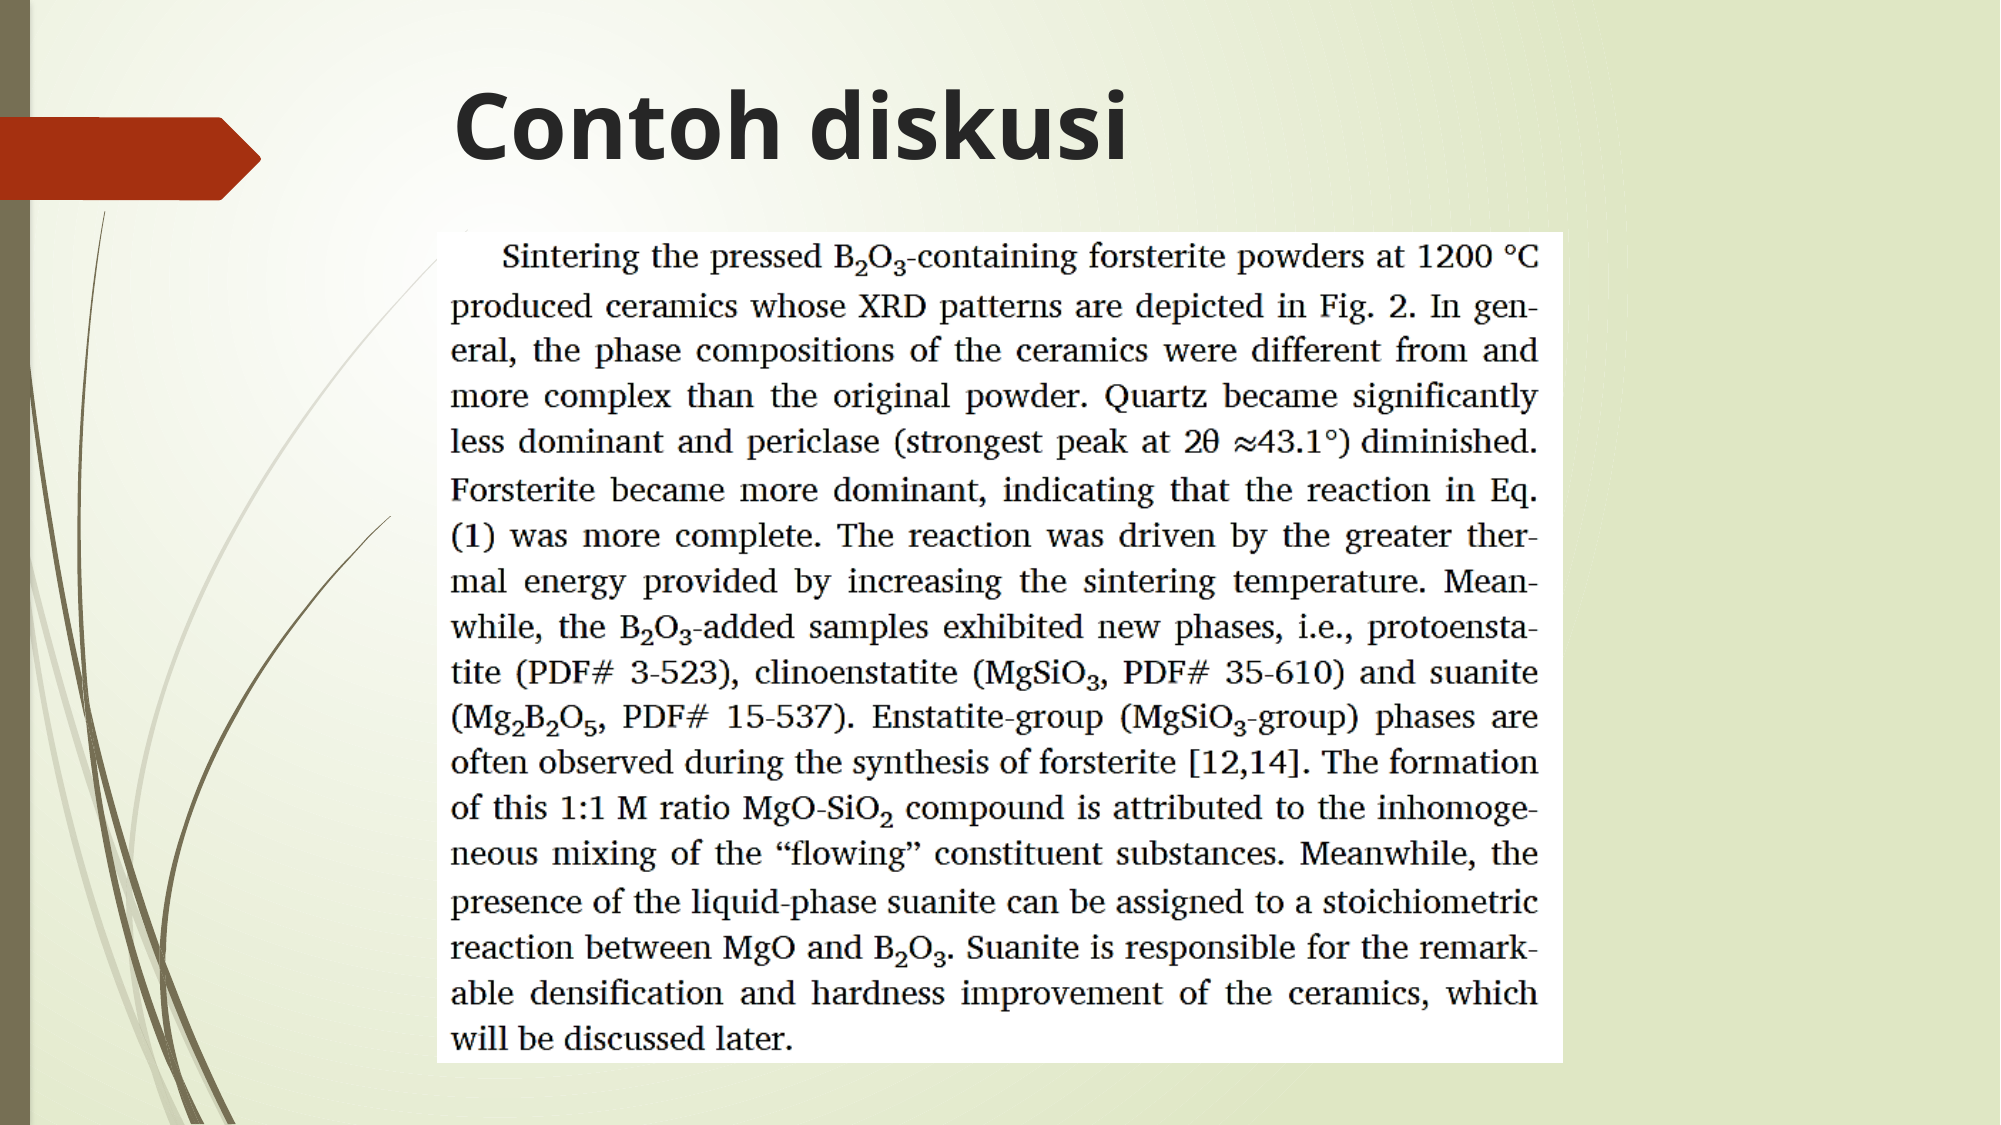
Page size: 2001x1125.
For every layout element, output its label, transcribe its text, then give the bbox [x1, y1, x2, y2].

picture [437, 232, 1563, 1064]
title Contoh diskusi [437, 59, 1647, 197]
